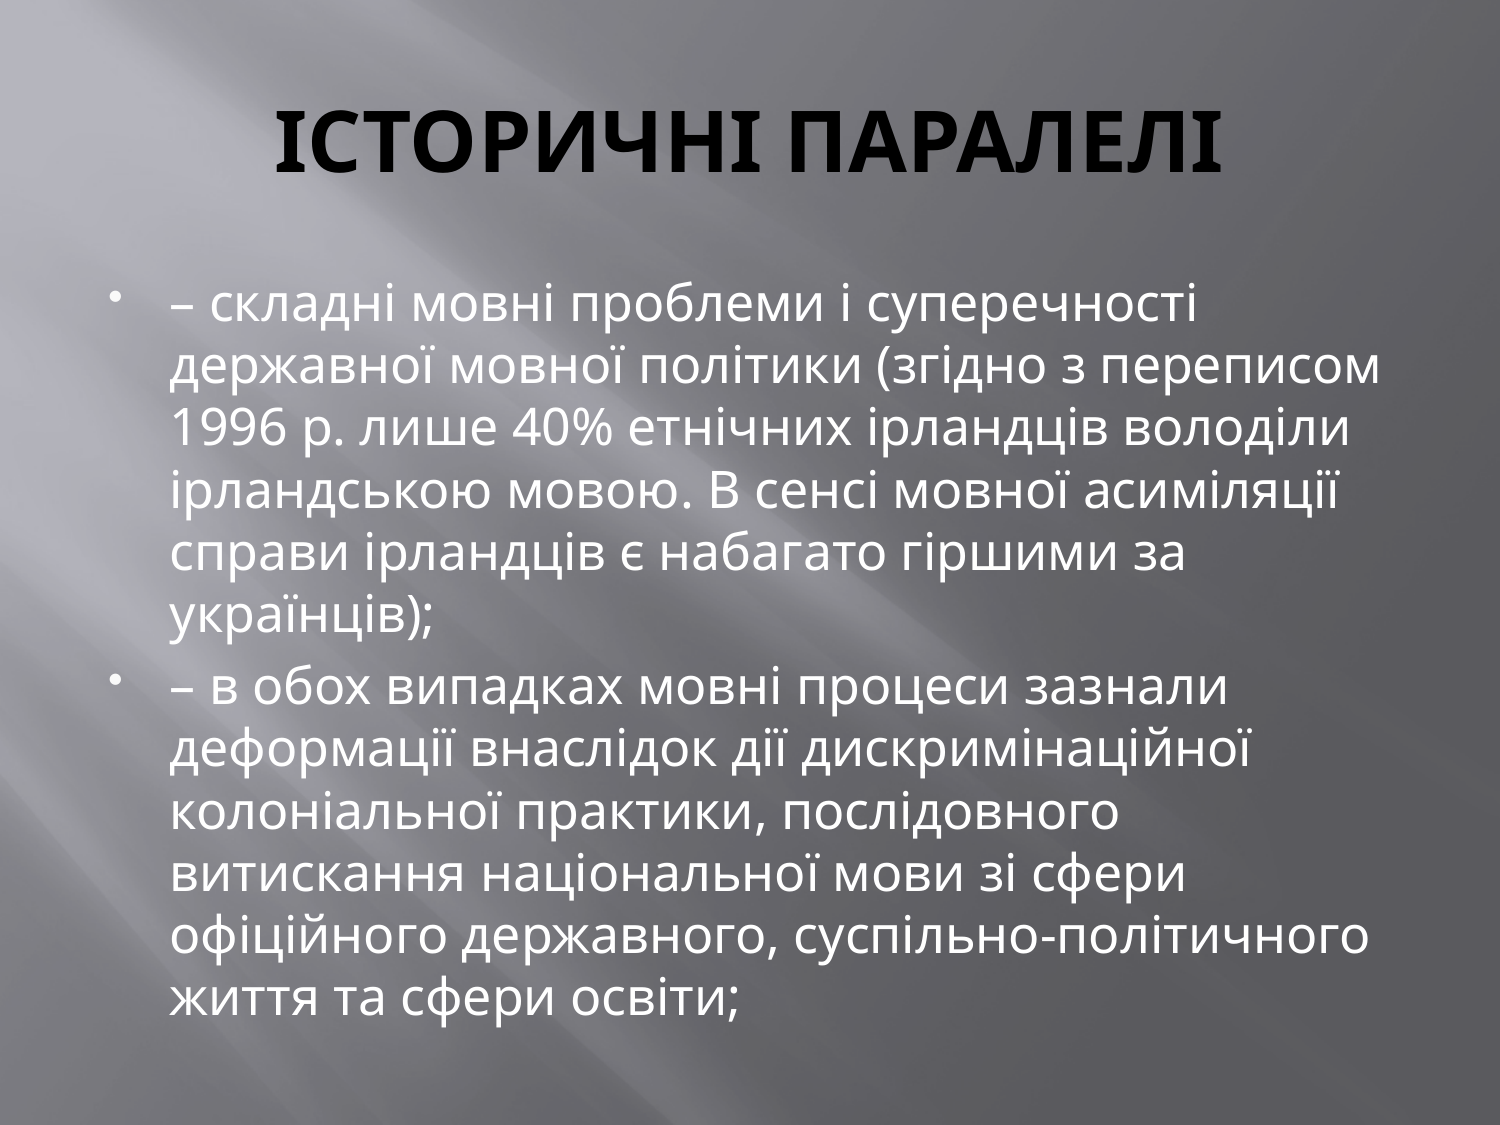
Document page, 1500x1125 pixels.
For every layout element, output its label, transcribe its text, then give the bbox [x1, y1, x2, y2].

title ІСТОРИЧНІ ПАРАЛЕЛІ [75, 45, 1425, 233]
list – складні мовні проблеми і суперечності державної мовної політики (згідно з переписом 1996 р. лише 40% етнічних ірландців володіли ірландською мовою. В сенсі мовної асиміляції справи ірландців є набагато гіршими за українців); – в обох випадках мовні процеси зазнали деформації внаслідок дії дискримінаційної колоніальної практики, послідовного витискання національної мови зі сфери офіційного державного, суспільно-політичного життя та сфери освіти; [75, 262, 1425, 1035]
